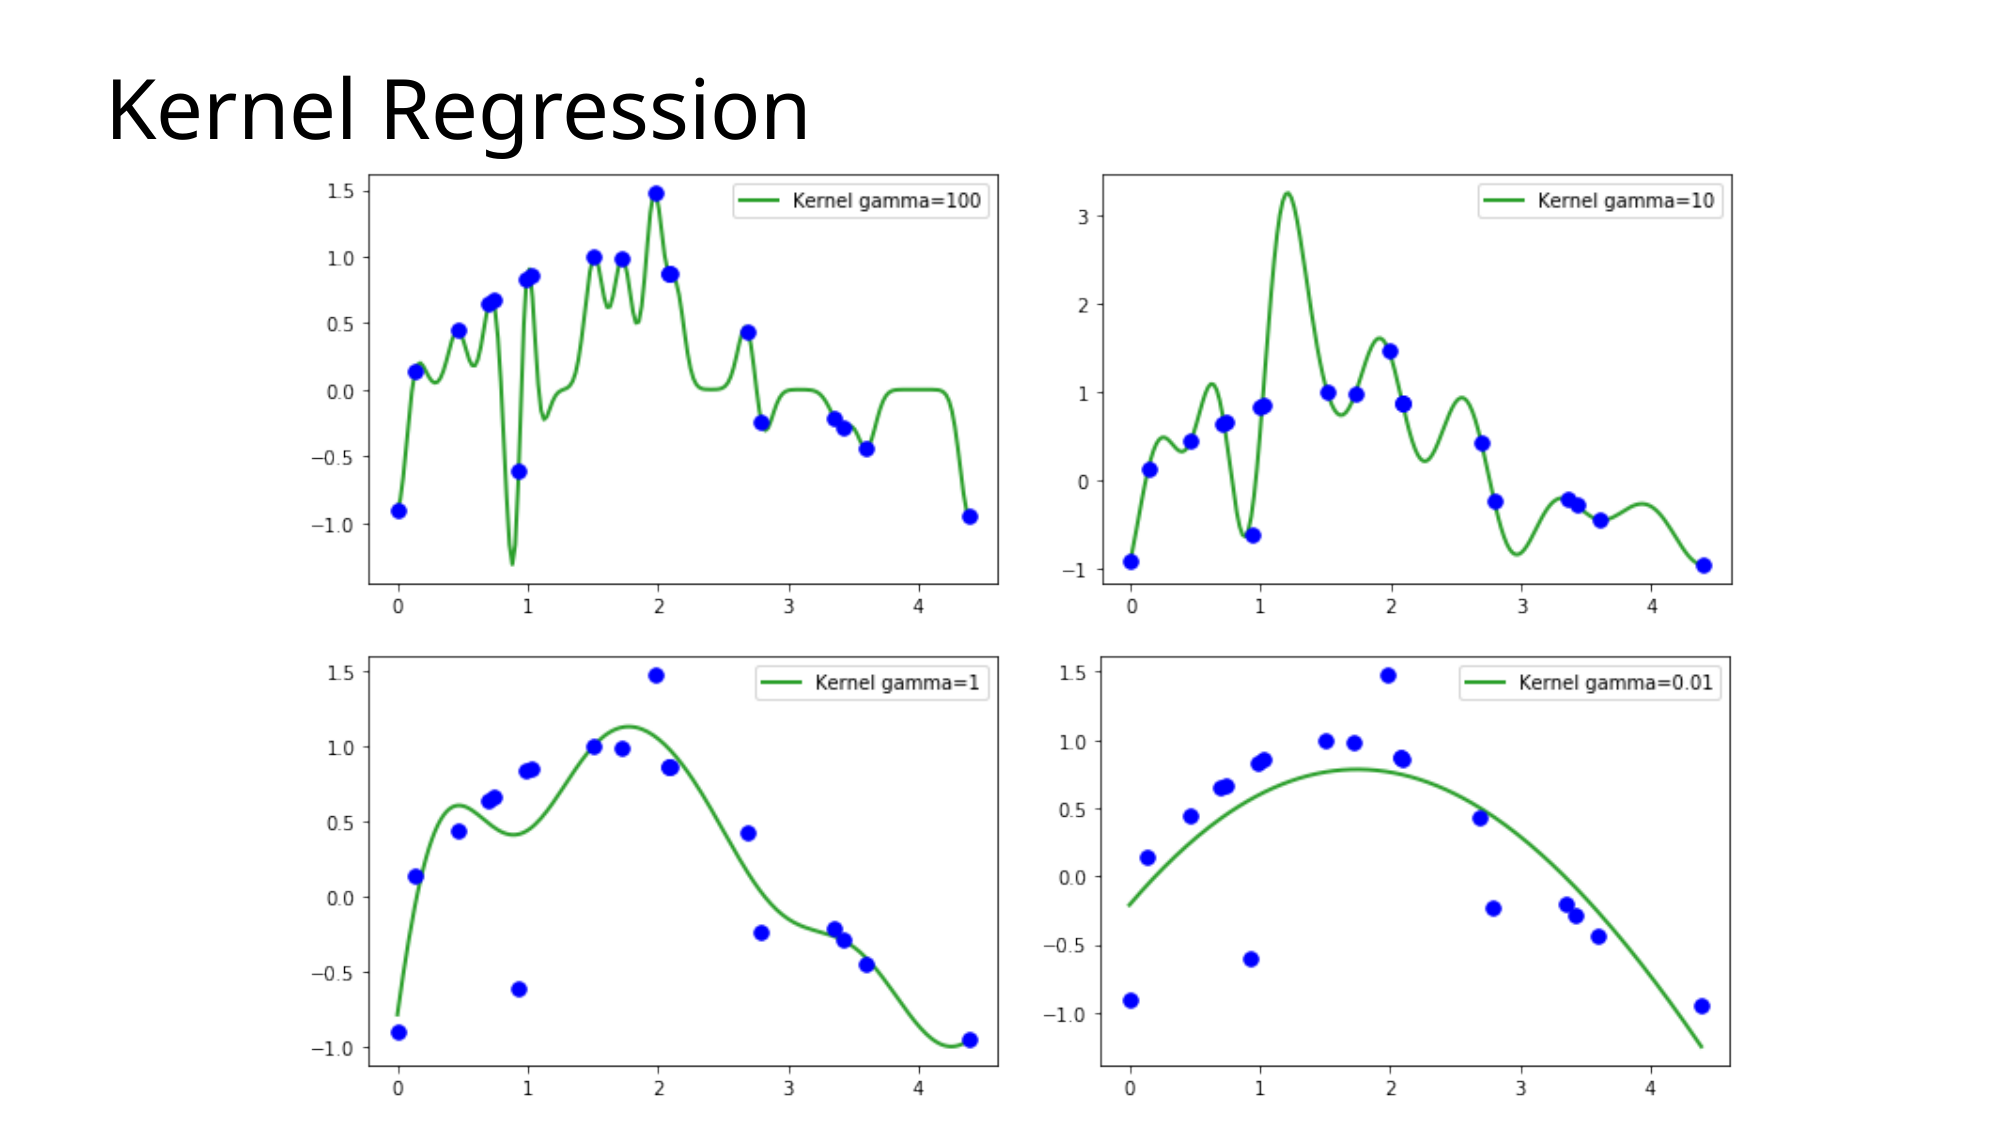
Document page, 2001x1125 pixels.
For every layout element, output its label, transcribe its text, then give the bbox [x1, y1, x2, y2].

title Kernel Regression [90, 60, 1816, 164]
picture [1048, 163, 1743, 629]
picture [297, 645, 1011, 1111]
picture [297, 163, 1011, 629]
picture [1029, 645, 1743, 1111]
